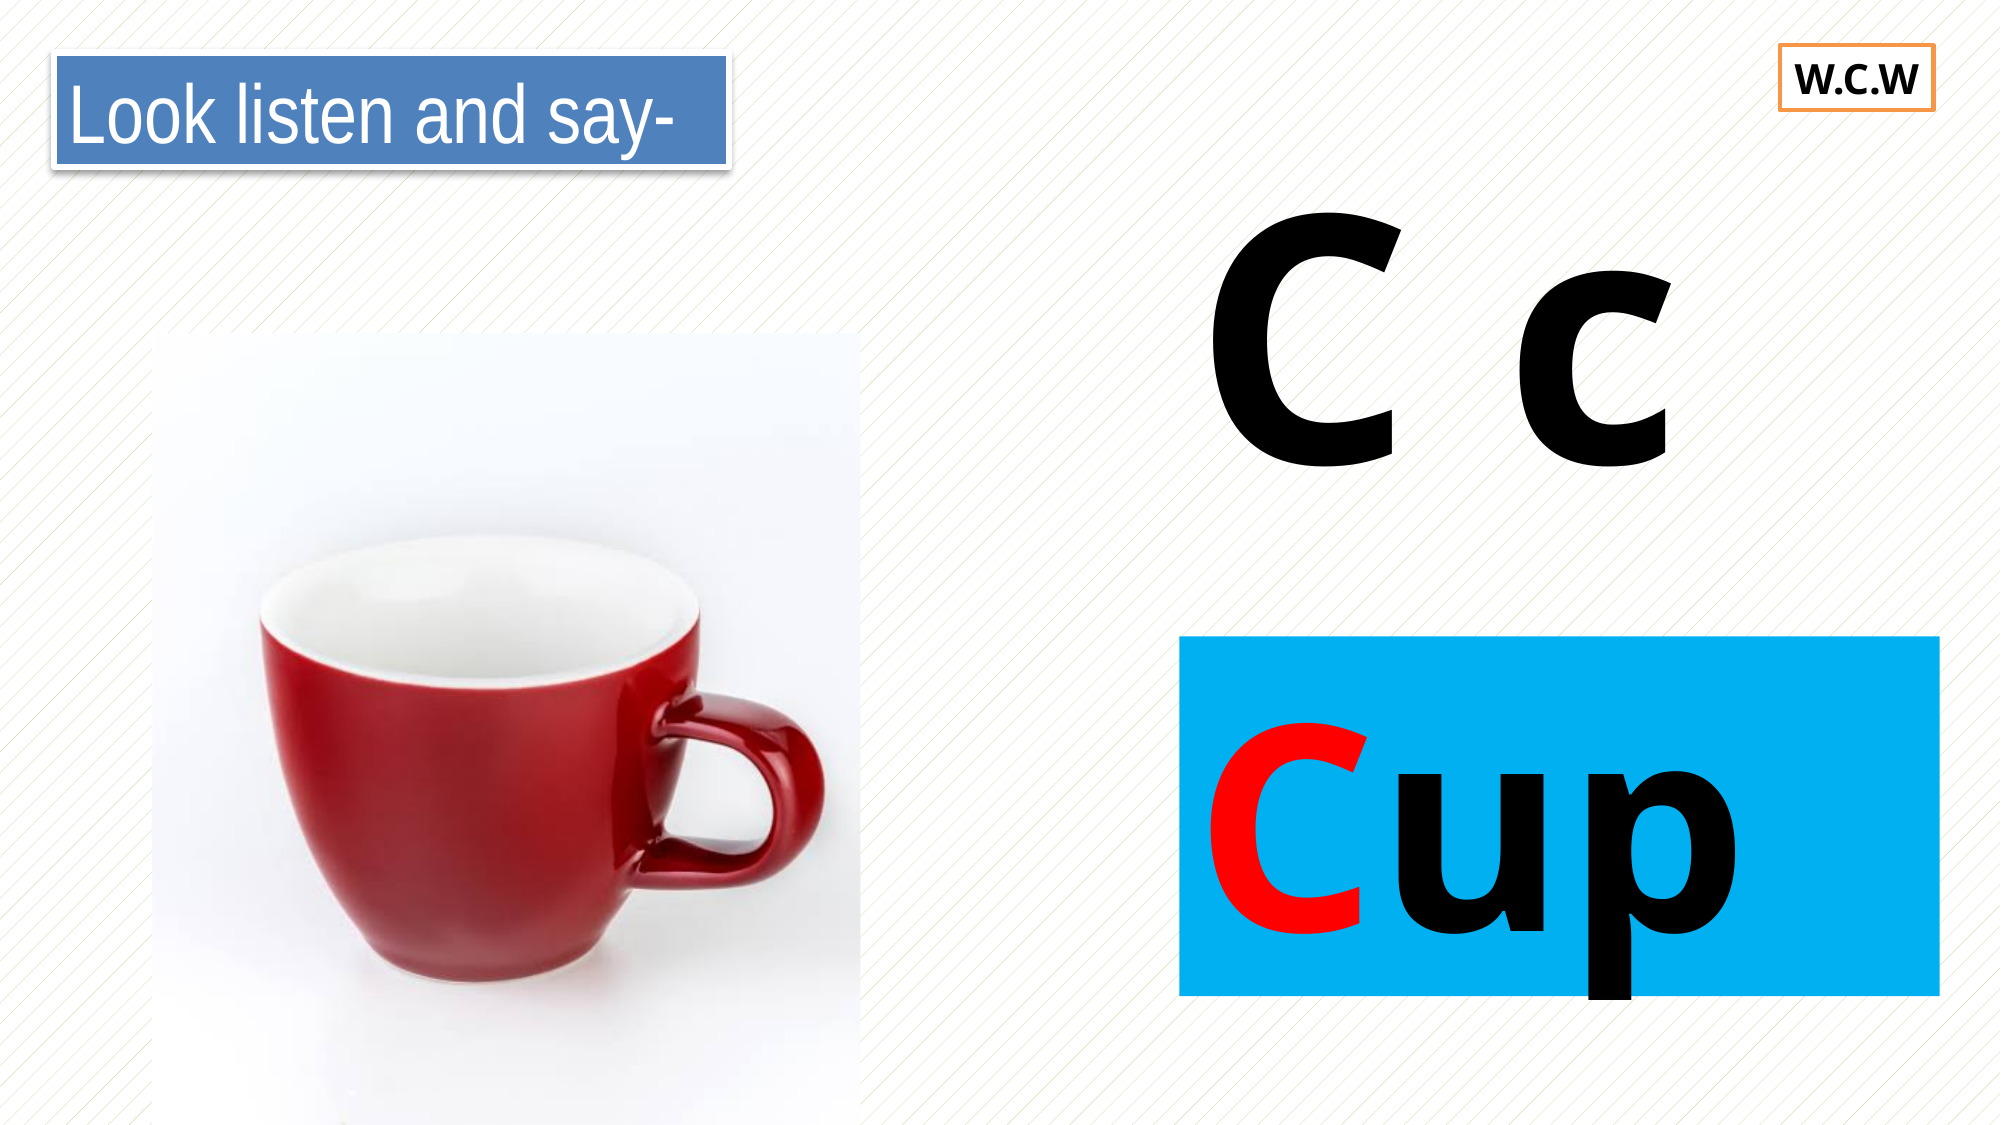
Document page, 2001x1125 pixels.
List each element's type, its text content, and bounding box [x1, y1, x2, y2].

picture [151, 333, 861, 1125]
text_box C c [1179, 110, 1839, 541]
text_box Look listen and say- [51, 49, 732, 170]
text_box W.C.W [1778, 43, 1936, 112]
text_box Cup [1179, 636, 1940, 997]
